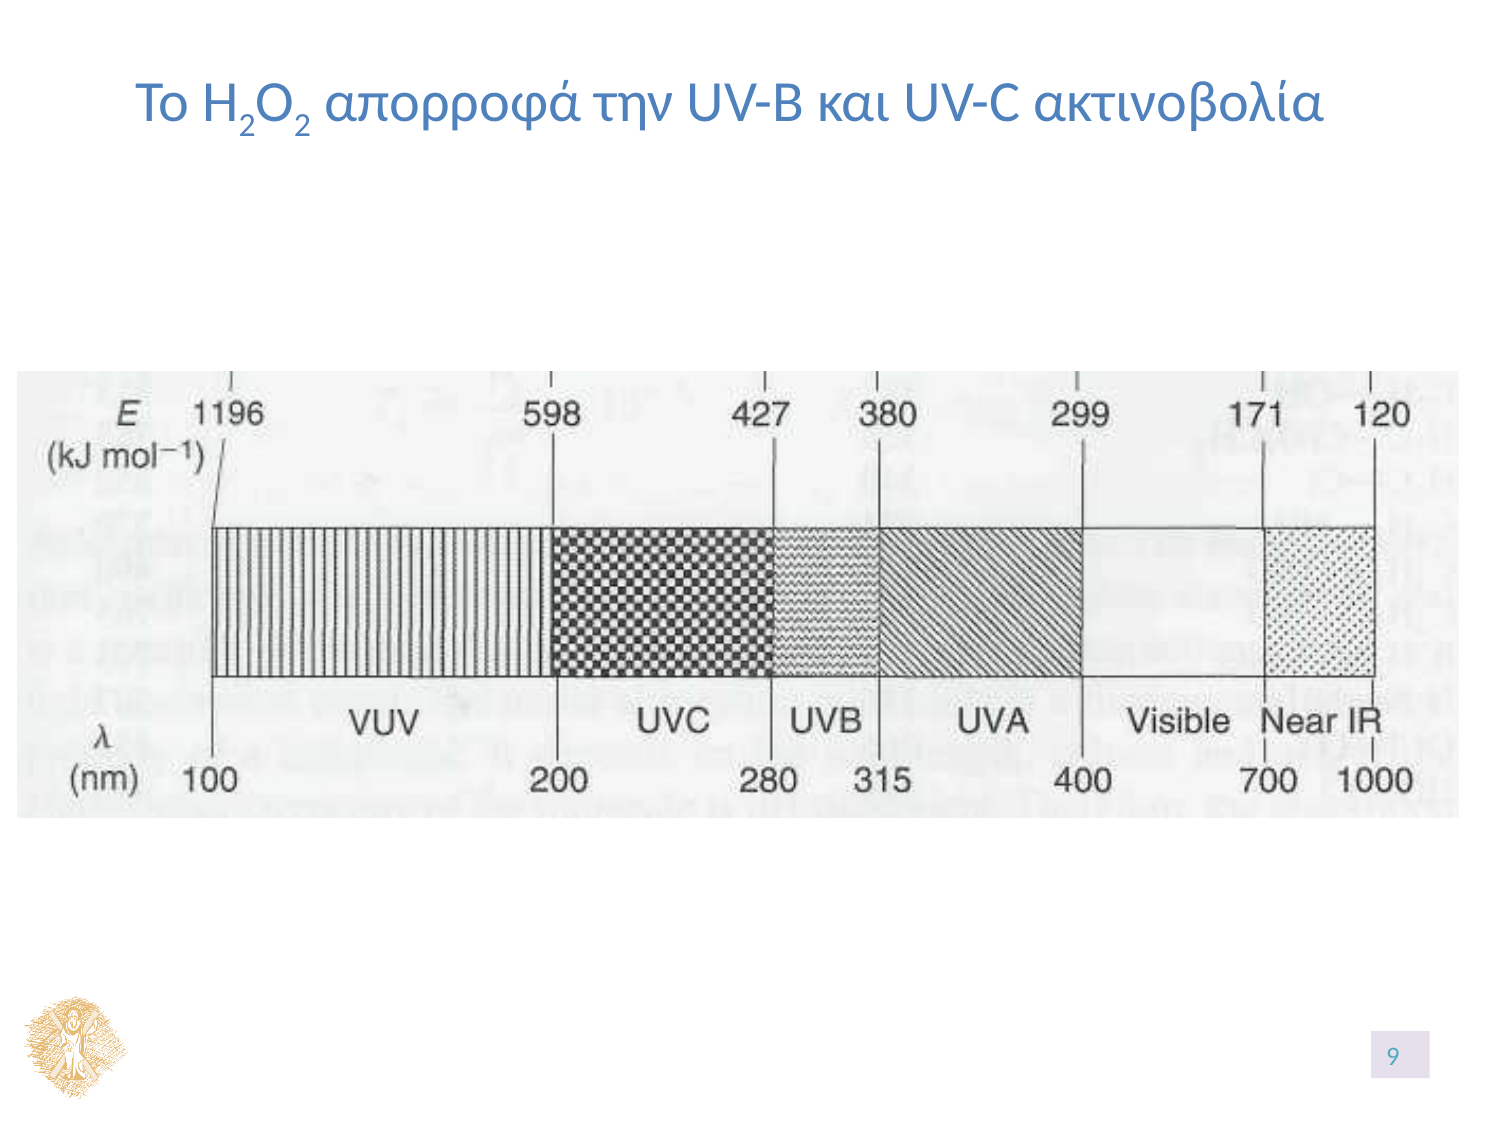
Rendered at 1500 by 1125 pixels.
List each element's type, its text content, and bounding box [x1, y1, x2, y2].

picture [17, 986, 137, 1103]
title Το Η2Ο2 απορροφά την UV-B και UV-C ακτινοβολία [53, 42, 1407, 164]
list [17, 370, 1460, 818]
text_box 9 [1371, 1031, 1430, 1079]
